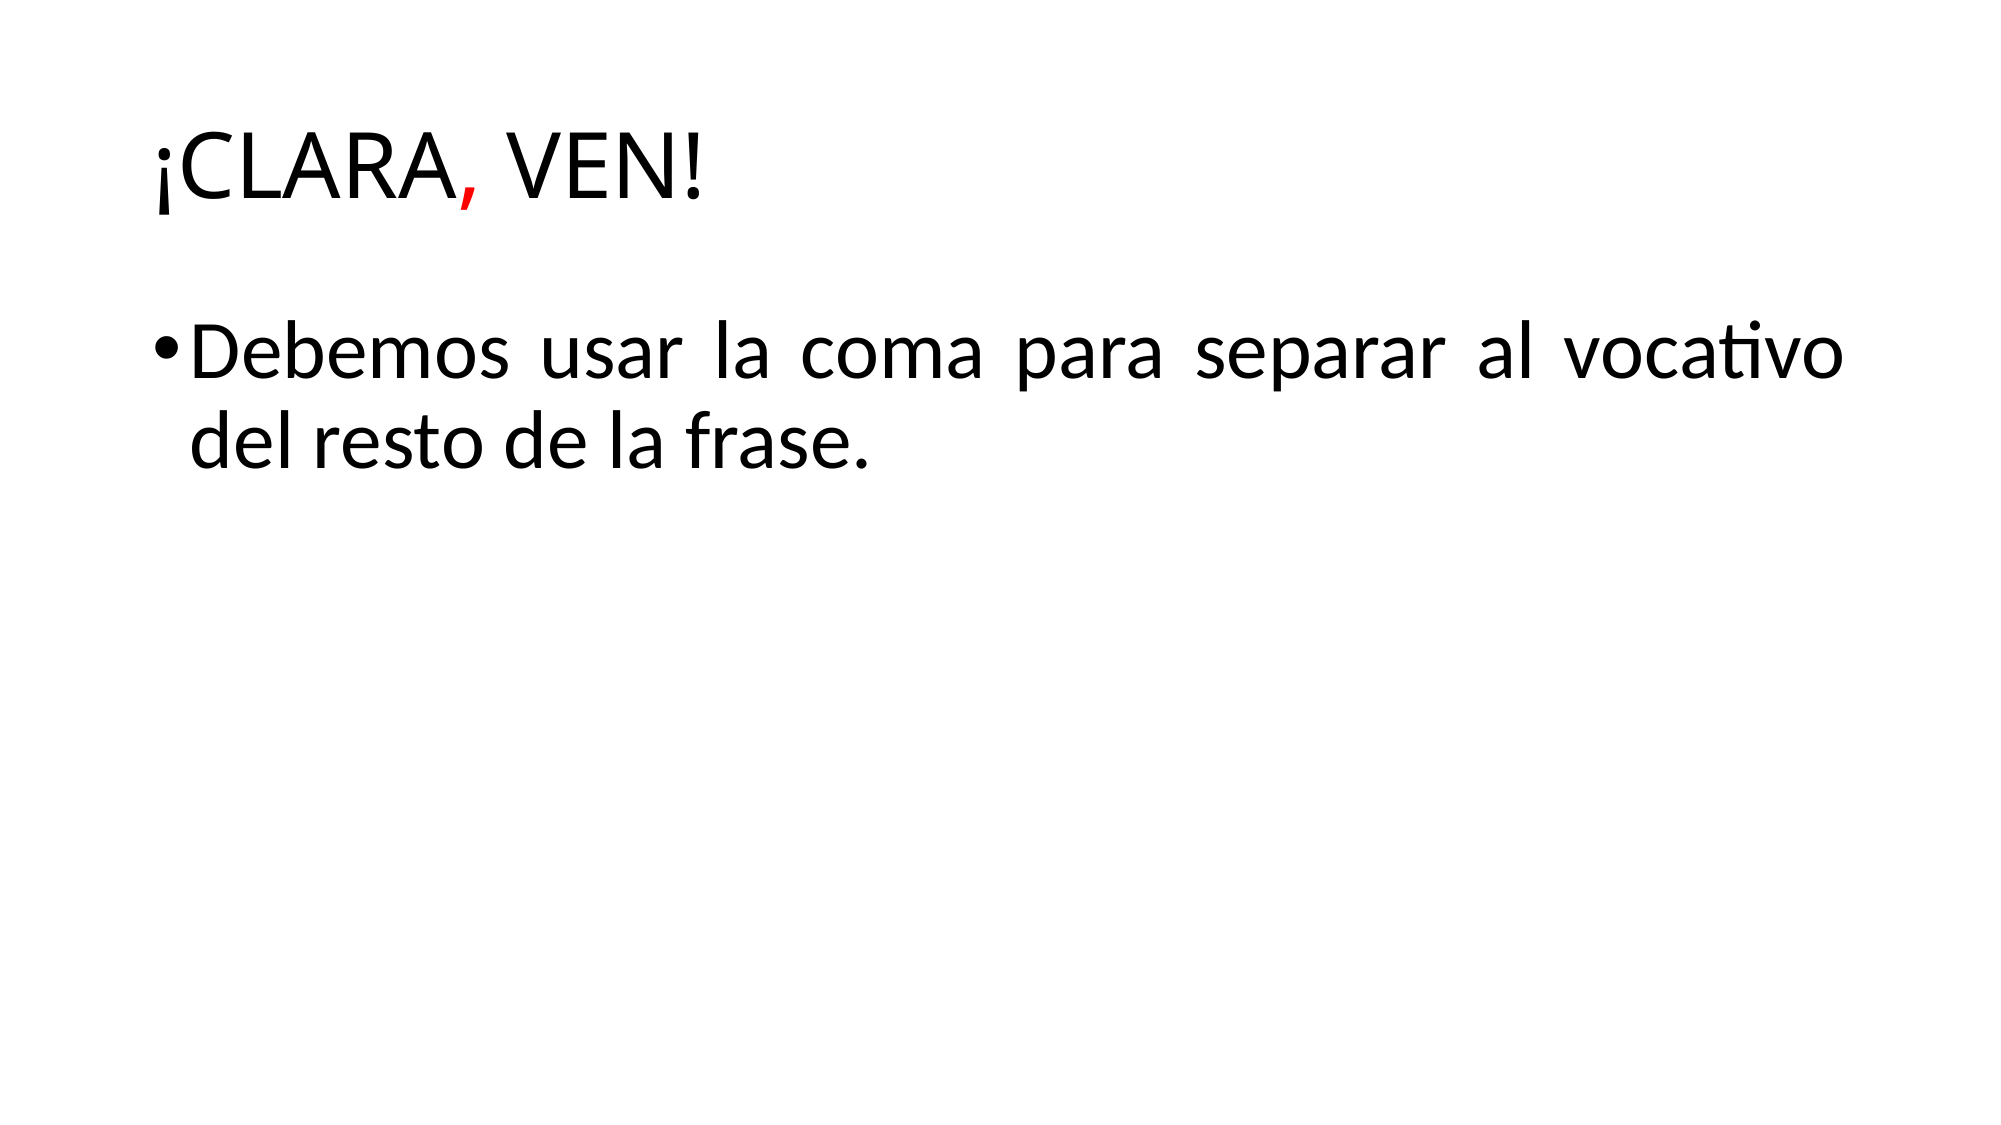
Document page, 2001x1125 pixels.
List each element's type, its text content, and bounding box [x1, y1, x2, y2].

title ¡CLARA, VEN! [137, 59, 1863, 278]
list Debemos usar la coma para separar al vocativo del resto de la frase. [137, 299, 1863, 1014]
